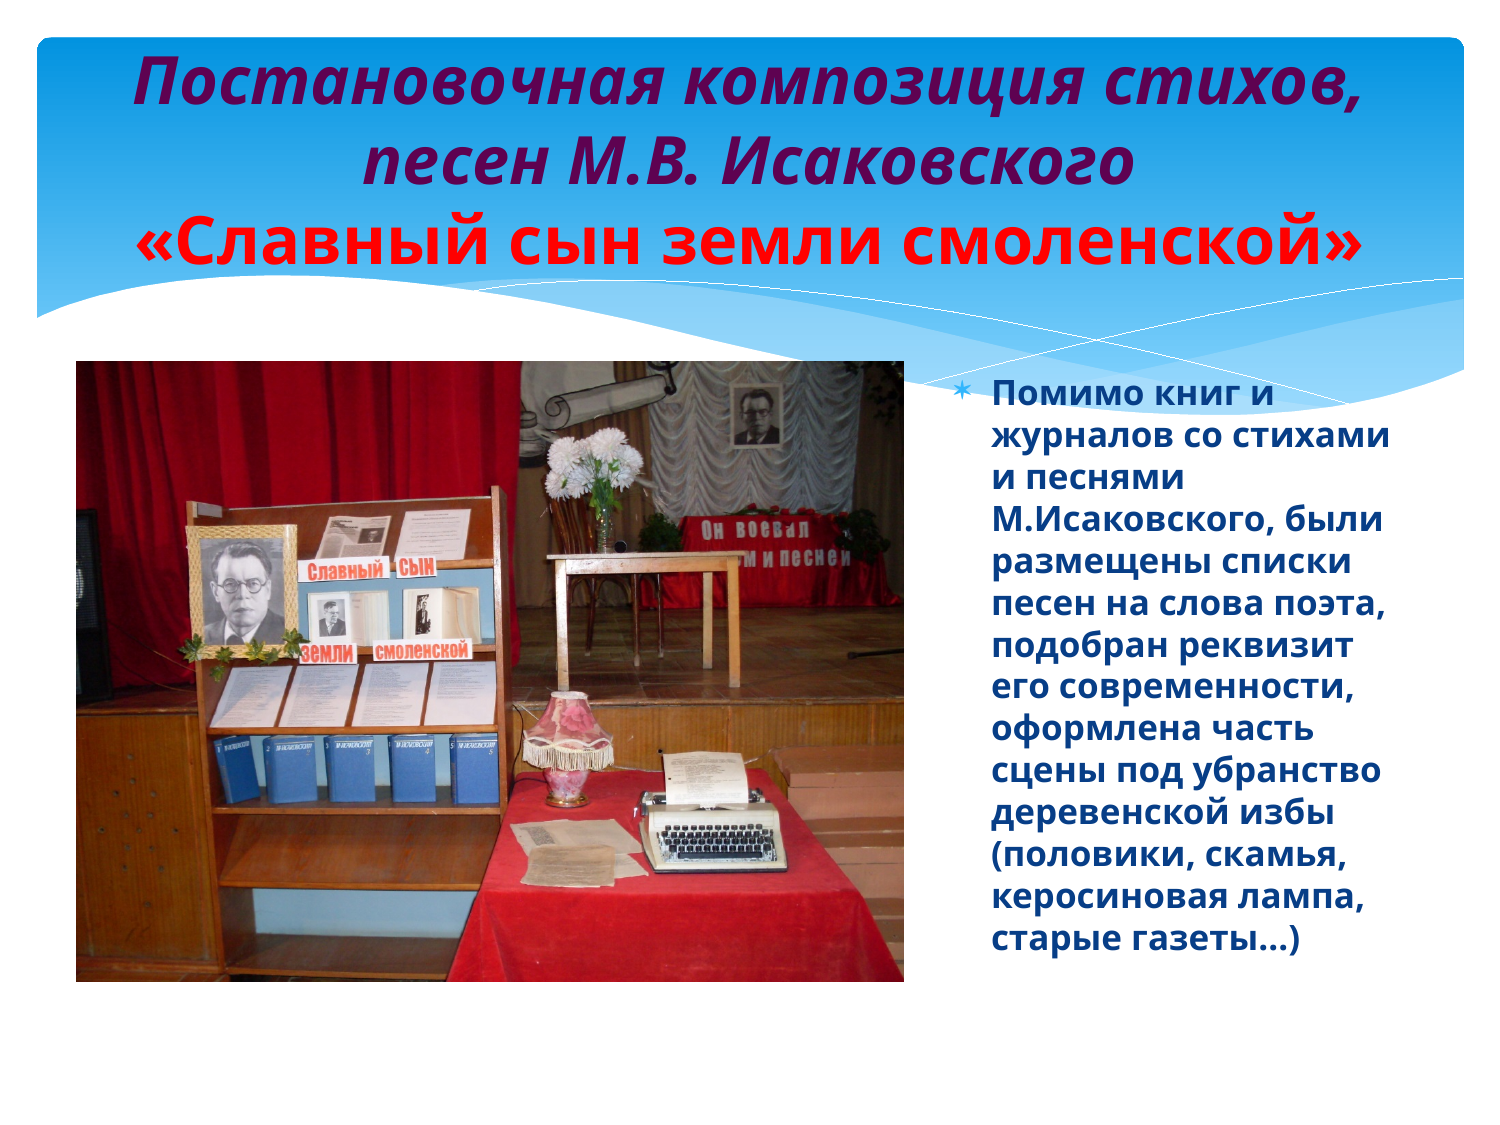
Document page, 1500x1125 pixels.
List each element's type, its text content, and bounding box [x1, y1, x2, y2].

title Постановочная композиция стихов, песен М.В. Исаковского «Славный сын земли смоленской» [74, 55, 1426, 262]
list Помимо книг и журналов со стихами и песнями М.Исаковского, были размещены списки песен на слова поэта, подобран реквизит его современности, оформлена часть сцены под убранство деревенской избы (половики, скамья, керосиновая лампа, старые газеты…) [938, 362, 1412, 977]
picture [76, 361, 904, 982]
